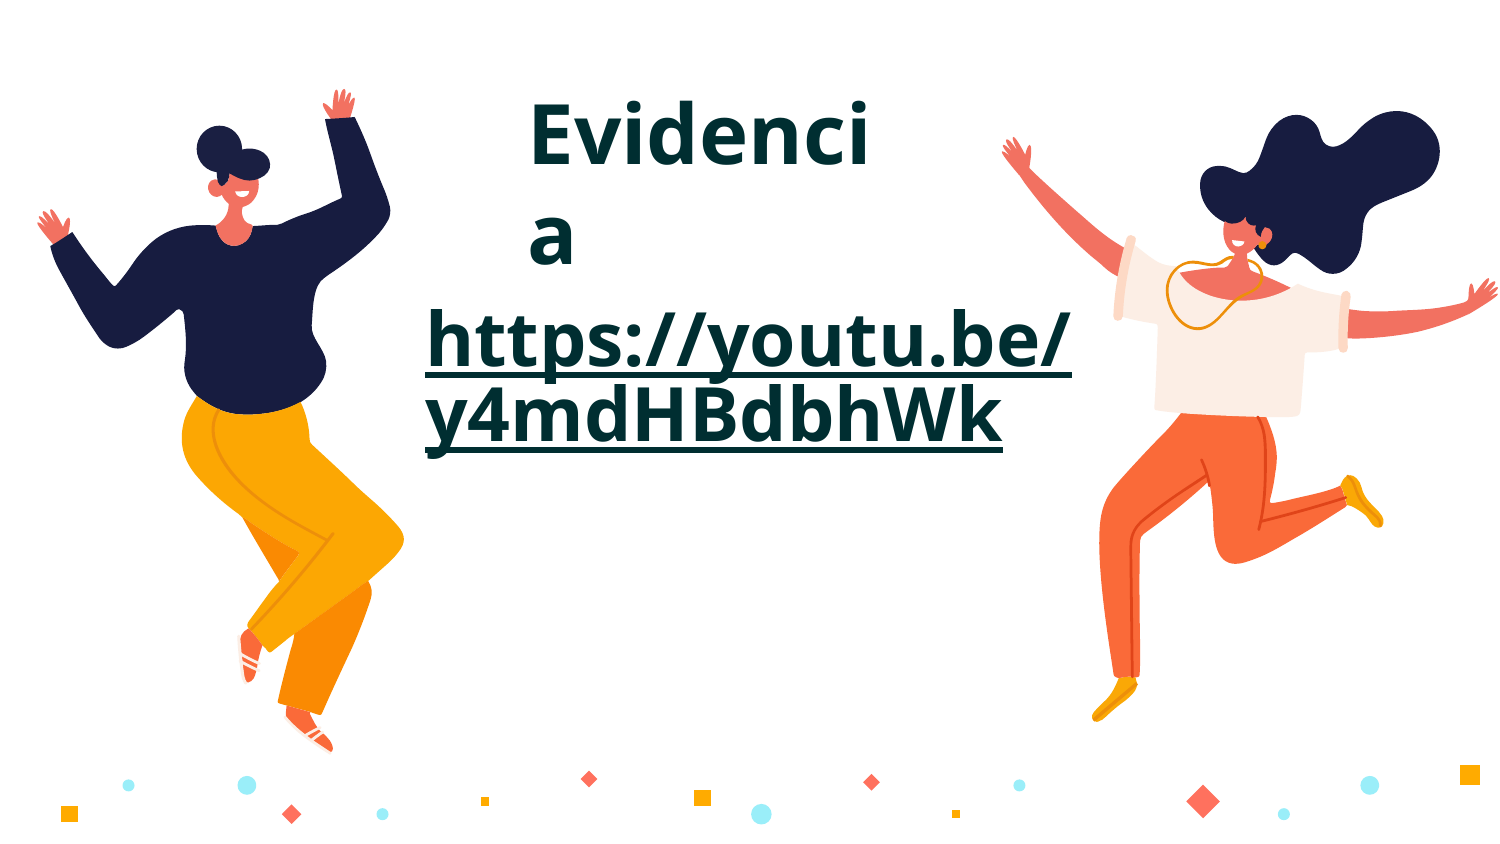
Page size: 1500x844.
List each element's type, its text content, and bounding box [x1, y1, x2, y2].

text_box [999, 110, 1500, 723]
text_box https://youtu.be/y4mdHBdbhWk [411, 276, 994, 610]
title Evidencia [512, 66, 937, 218]
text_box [35, 88, 407, 755]
